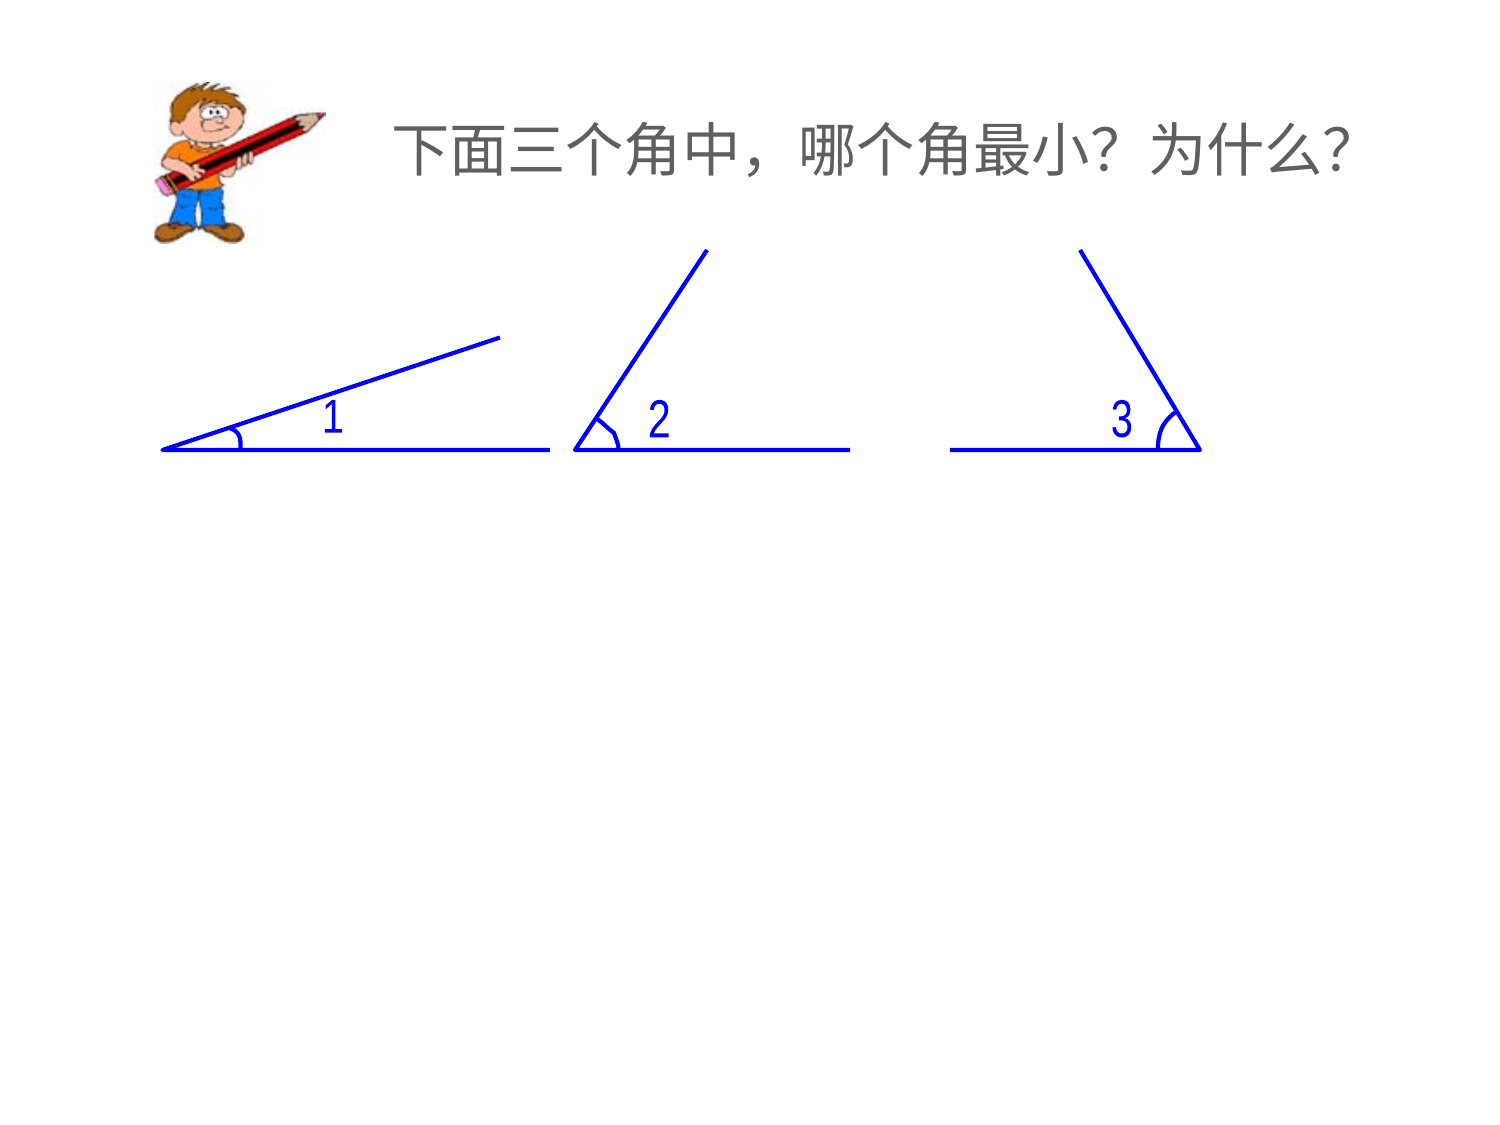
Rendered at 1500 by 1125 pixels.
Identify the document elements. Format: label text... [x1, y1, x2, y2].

text_box 下面三个角中，哪个角最小？为什么？ [376, 106, 1414, 191]
text_box [229, 428, 241, 449]
text_box [162, 337, 550, 451]
text_box [575, 249, 851, 451]
text_box [596, 418, 619, 451]
picture [152, 82, 327, 245]
text_box [1157, 412, 1176, 452]
text_box [949, 249, 1200, 451]
